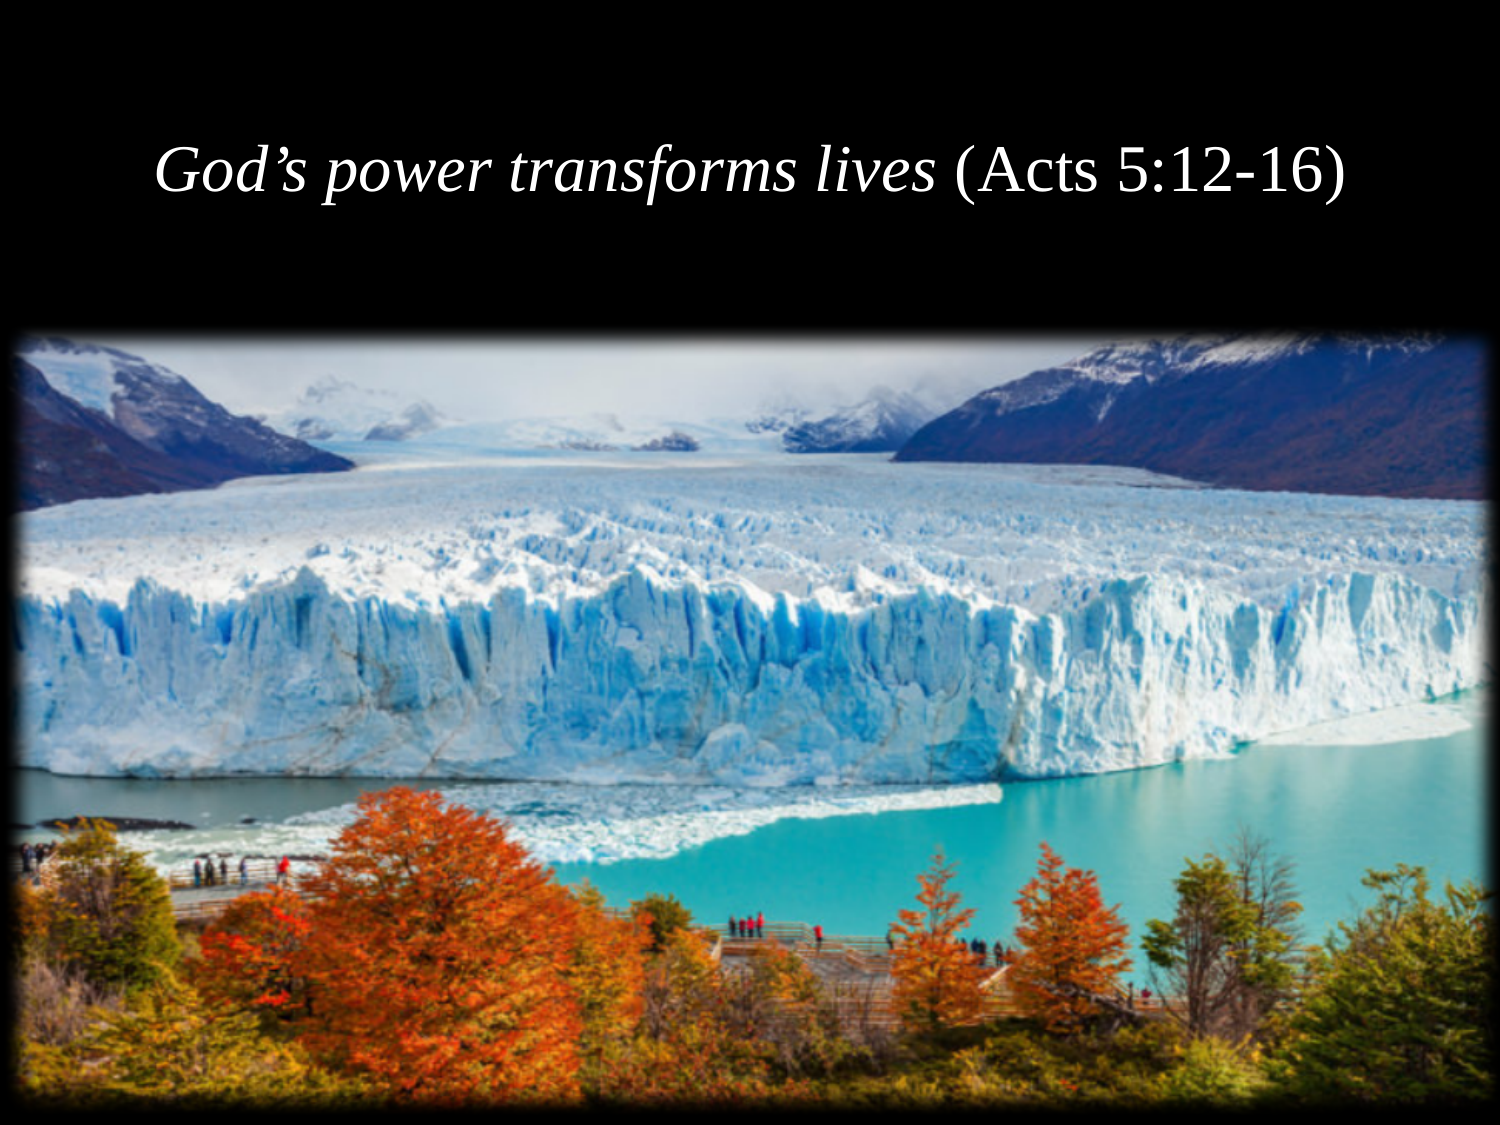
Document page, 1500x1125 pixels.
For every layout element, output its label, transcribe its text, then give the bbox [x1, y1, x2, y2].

text_box God’s power transforms lives (Acts 5:12-16) [6, 68, 1495, 249]
picture [4, 324, 1500, 1118]
